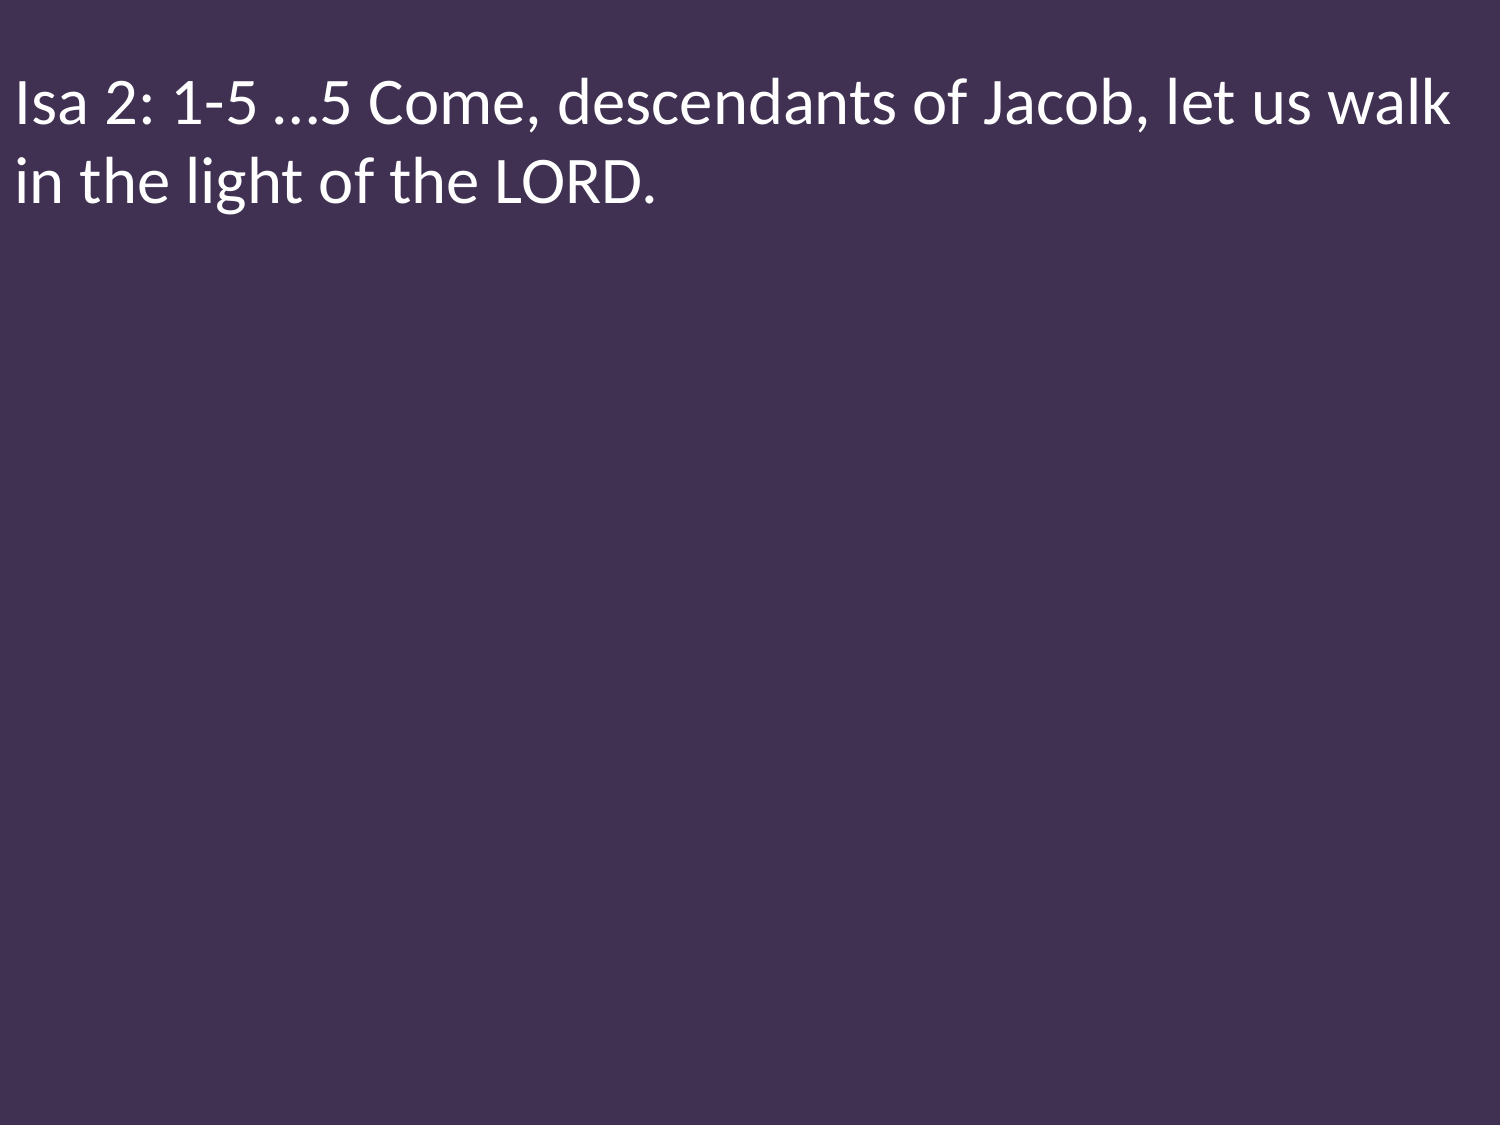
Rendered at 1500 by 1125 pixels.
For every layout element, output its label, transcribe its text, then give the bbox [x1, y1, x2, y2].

text_box Isa 2: 1-5 …5 Come, descendants of Jacob, let us walk in the light of the LORD. [0, 50, 1500, 225]
